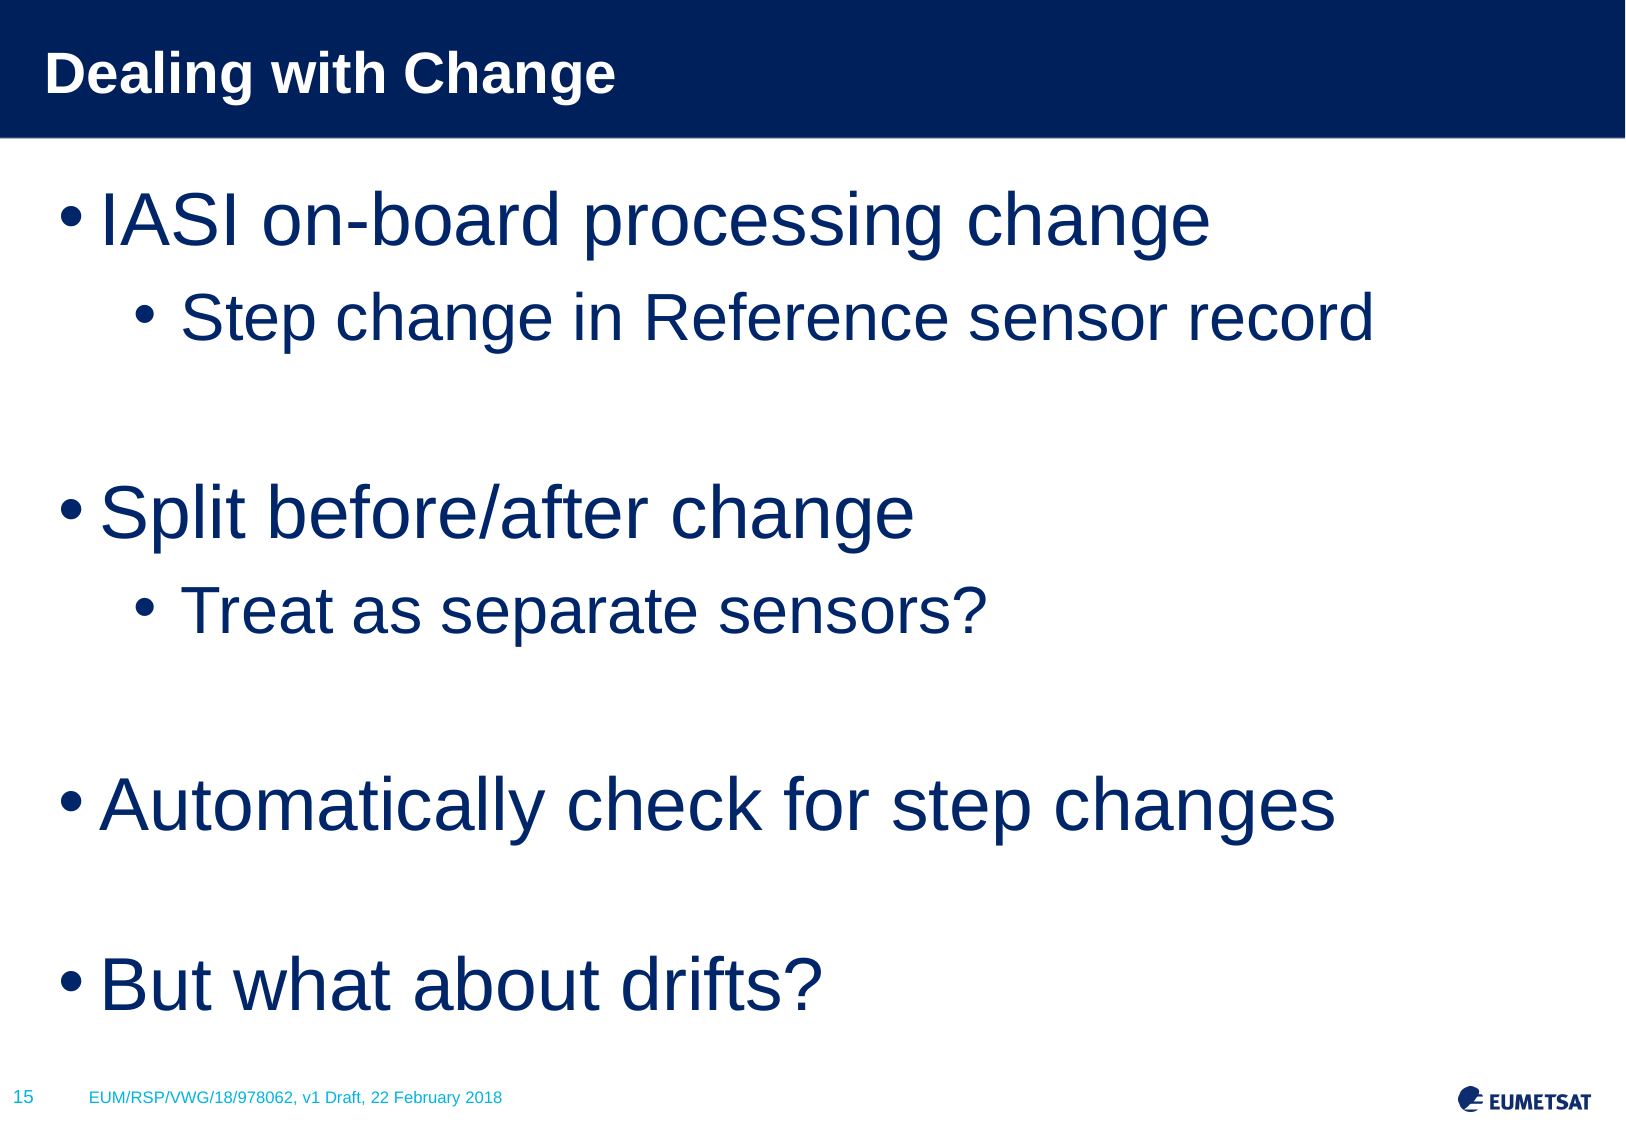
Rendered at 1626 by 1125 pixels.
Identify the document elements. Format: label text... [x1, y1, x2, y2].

title Dealing with Change [0, 0, 1514, 141]
list IASI on-board processing change Step change in Reference sensor record Split before/after change Treat as separate sensors? Automatically check for step changes But what about drifts? [43, 162, 1594, 1048]
picture [0, 0, 1626, 1125]
